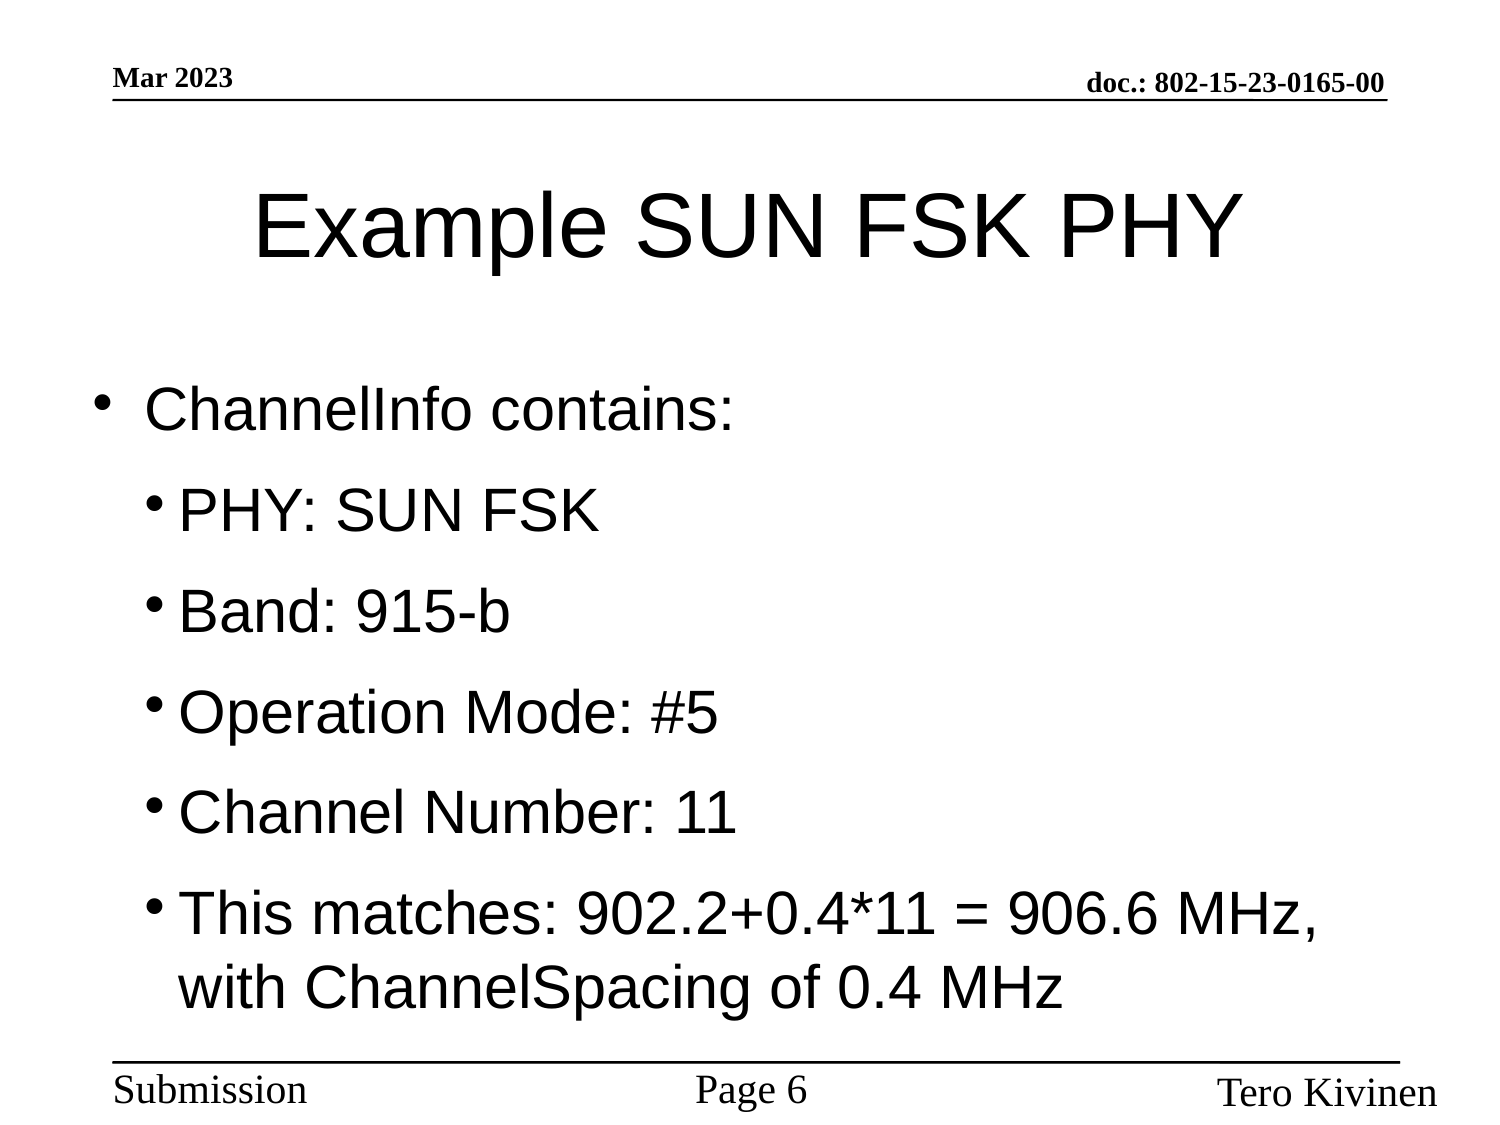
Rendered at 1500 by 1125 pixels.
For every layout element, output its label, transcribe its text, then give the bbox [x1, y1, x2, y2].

text_box Example SUN FSK PHY [75, 127, 1425, 316]
text_box ChannelInfo contains: PHY: SUN FSK Band: 915-b Operation Mode: #5 Channel Number: 11 This matches: 902.2+0.4*11 = 906.6 MHz, with ChannelSpacing of 0.4 MHz [75, 369, 1425, 1022]
